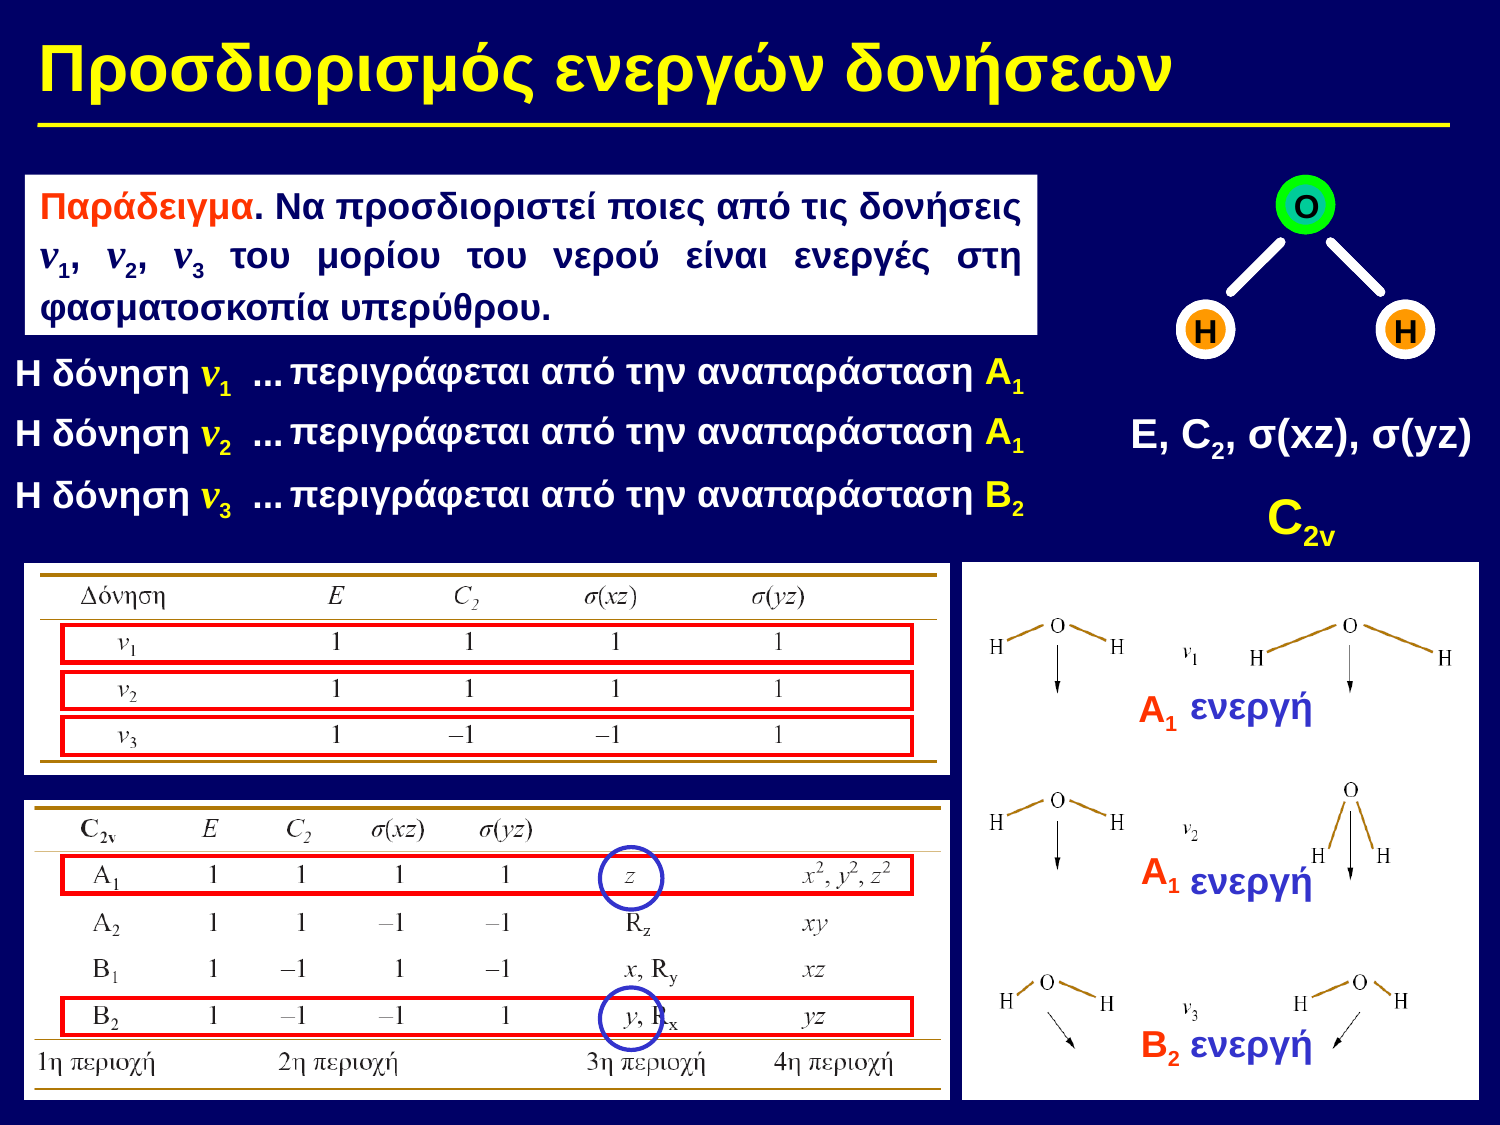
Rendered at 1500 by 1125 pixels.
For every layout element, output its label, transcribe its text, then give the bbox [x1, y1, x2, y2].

text_box Η δόνηση ν1 ... [0, 337, 313, 397]
picture [24, 563, 951, 776]
text_box περιγράφεται από την αναπαράσταση Β2 [275, 462, 1050, 529]
text_box Παράδειγμα. Να προσδιοριστεί ποιες από τις δονήσεις ν1, ν2, ν3 του μορίου του νερού είναι ενεργές στη φασματοσκοπία υπερύθρου. [24, 174, 1038, 335]
text_box περιγράφεται από την αναπαράσταση Α1 [275, 339, 1050, 399]
picture [962, 562, 1479, 1101]
picture [24, 800, 951, 1101]
text_box Προσδιορισμός ενεργών δονήσεων [24, 17, 1191, 113]
text_box Η δόνηση ν2 ... [0, 397, 313, 459]
text_box Η δόνηση ν3 ... [0, 459, 313, 530]
text_box E, C2, σ(xz), σ(yz) C2v [1115, 399, 1488, 560]
text_box περιγράφεται από την αναπαράσταση Α1 [275, 399, 1050, 462]
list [1175, 174, 1438, 362]
